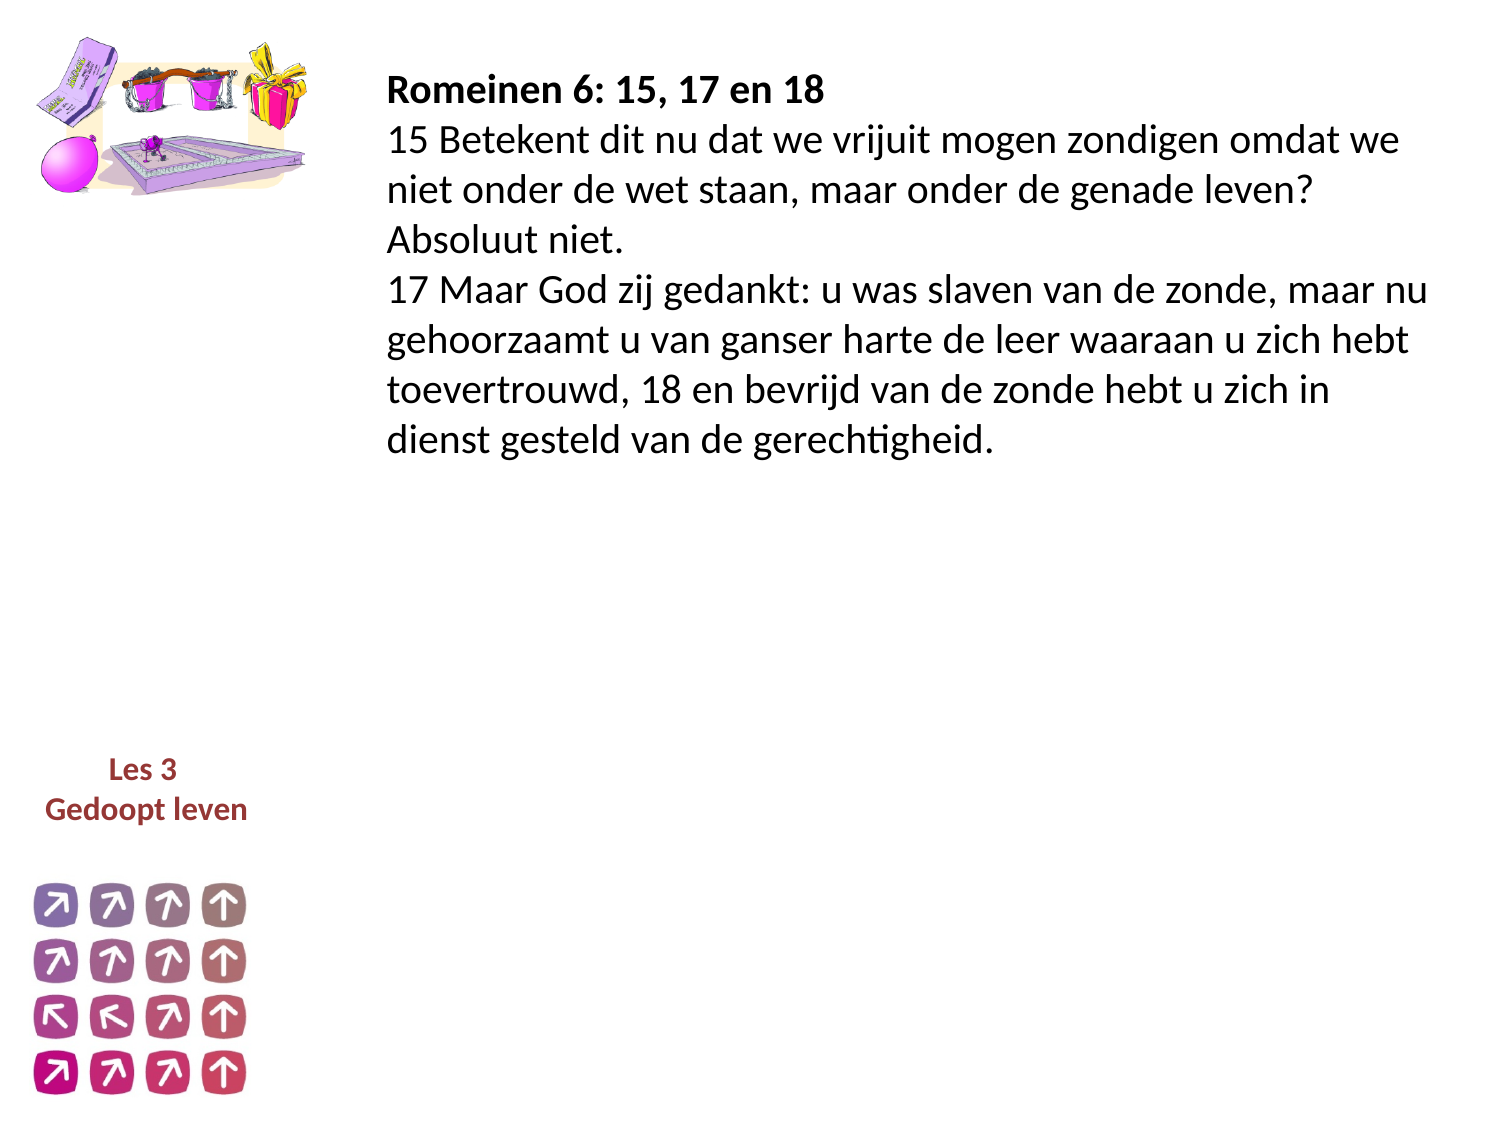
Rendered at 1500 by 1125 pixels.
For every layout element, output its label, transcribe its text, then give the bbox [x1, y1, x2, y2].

picture [29, 30, 318, 209]
text_box Romeinen 6: 15, 17 en 18 15 Betekent dit nu dat we vrijuit mogen zondigen omdat we niet onder de wet staan, maar onder de genade leven? Absoluut niet. 17 Maar God zij gedankt: u was slaven van de zonde, maar nu gehoorzaamt u van ganser harte de leer waaraan u zich hebt toevertrouwd, 18 en bevrijd van de zonde hebt u zich in dienst gesteld van de gerechtigheid. [371, 54, 1447, 570]
text_box [312, 231, 1329, 337]
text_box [0, 739, 294, 1102]
